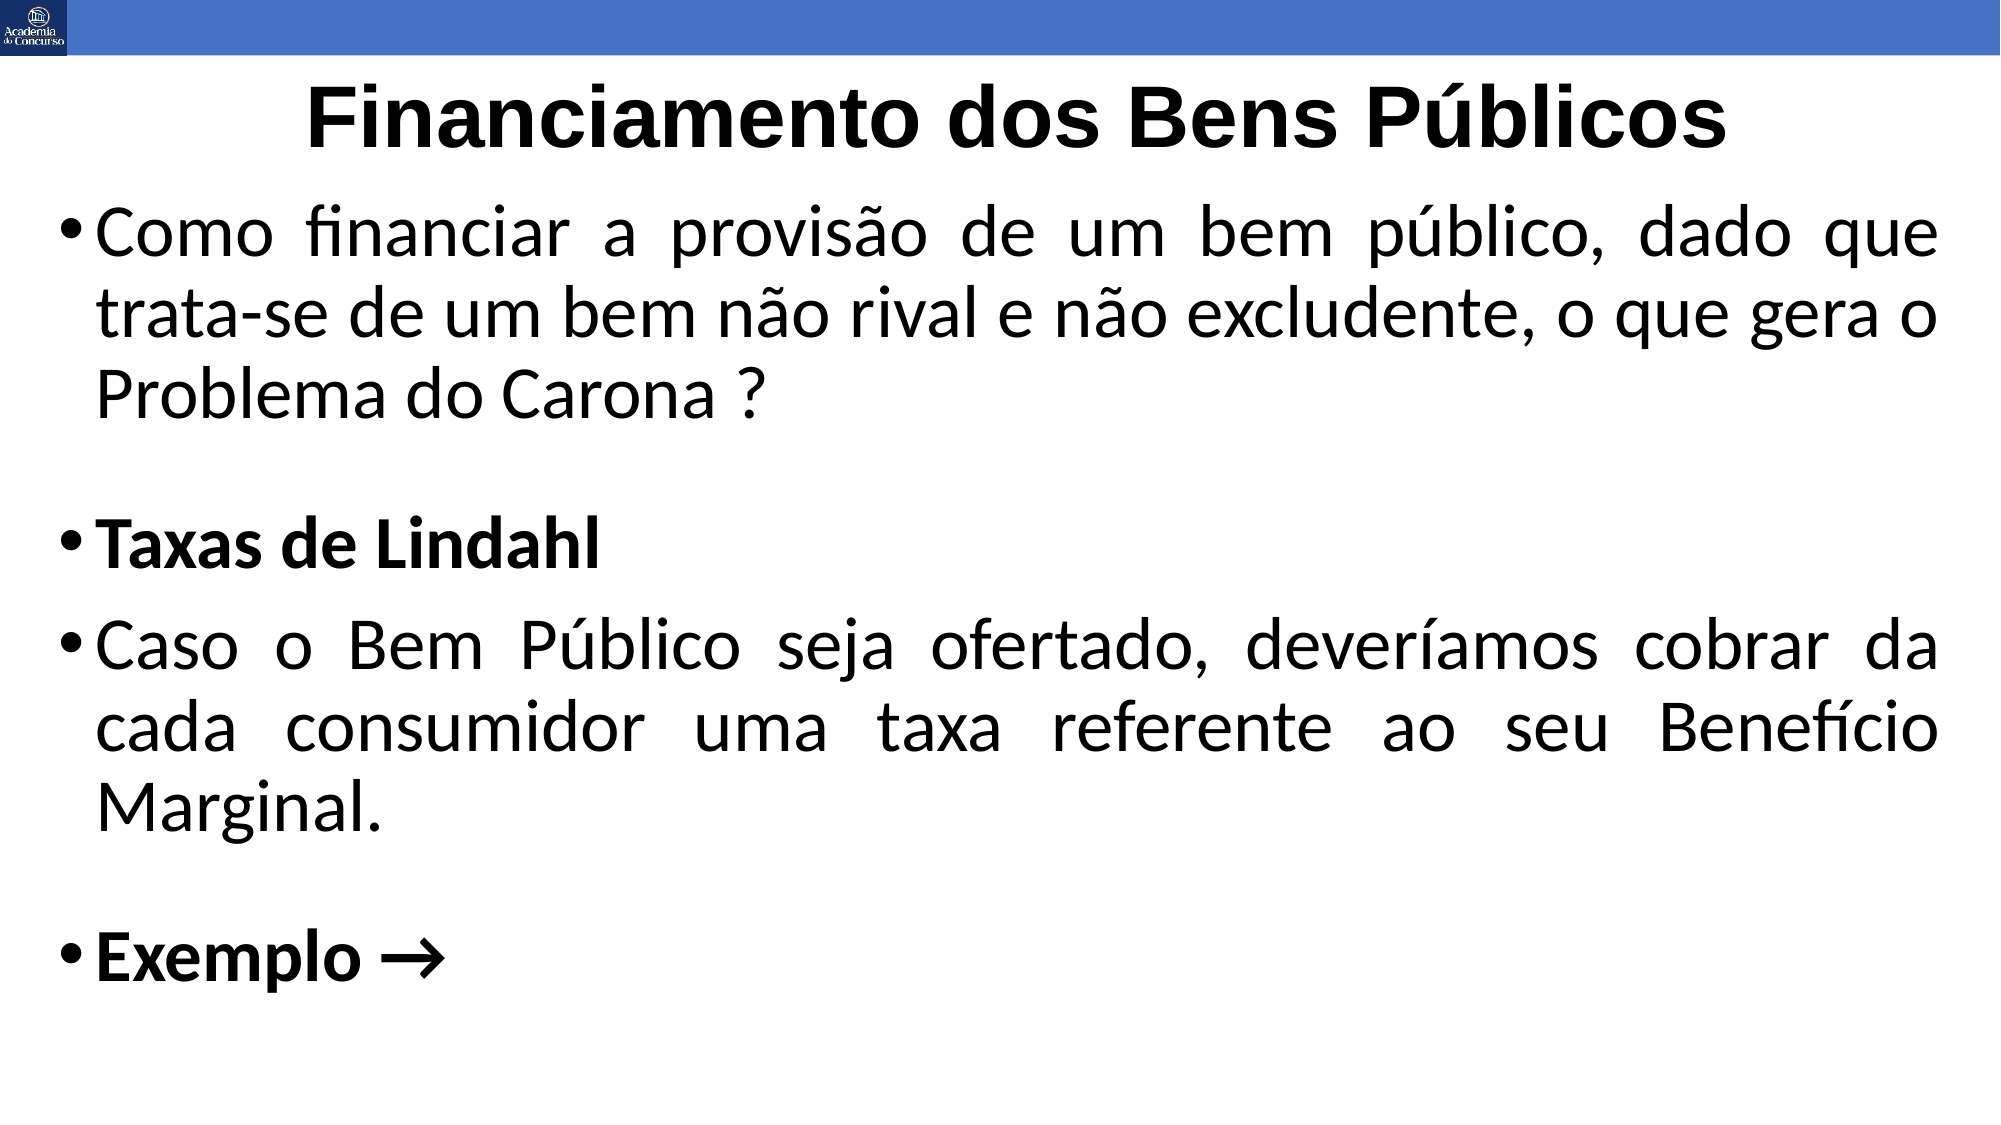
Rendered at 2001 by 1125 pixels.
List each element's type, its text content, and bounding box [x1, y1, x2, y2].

picture [0, 0, 67, 56]
text_box Como financiar a provisão de um bem público, dado que trata-se de um bem não rival e não excludente, o que gera o Problema do Carona ? Taxas de Lindahl Caso o Bem Público seja ofertado, deveríamos cobrar da cada consumidor uma taxa referente ao seu Benefício Marginal. Exemplo → [43, 184, 1957, 327]
text_box Financiamento dos Bens Públicos [78, 6, 1957, 184]
